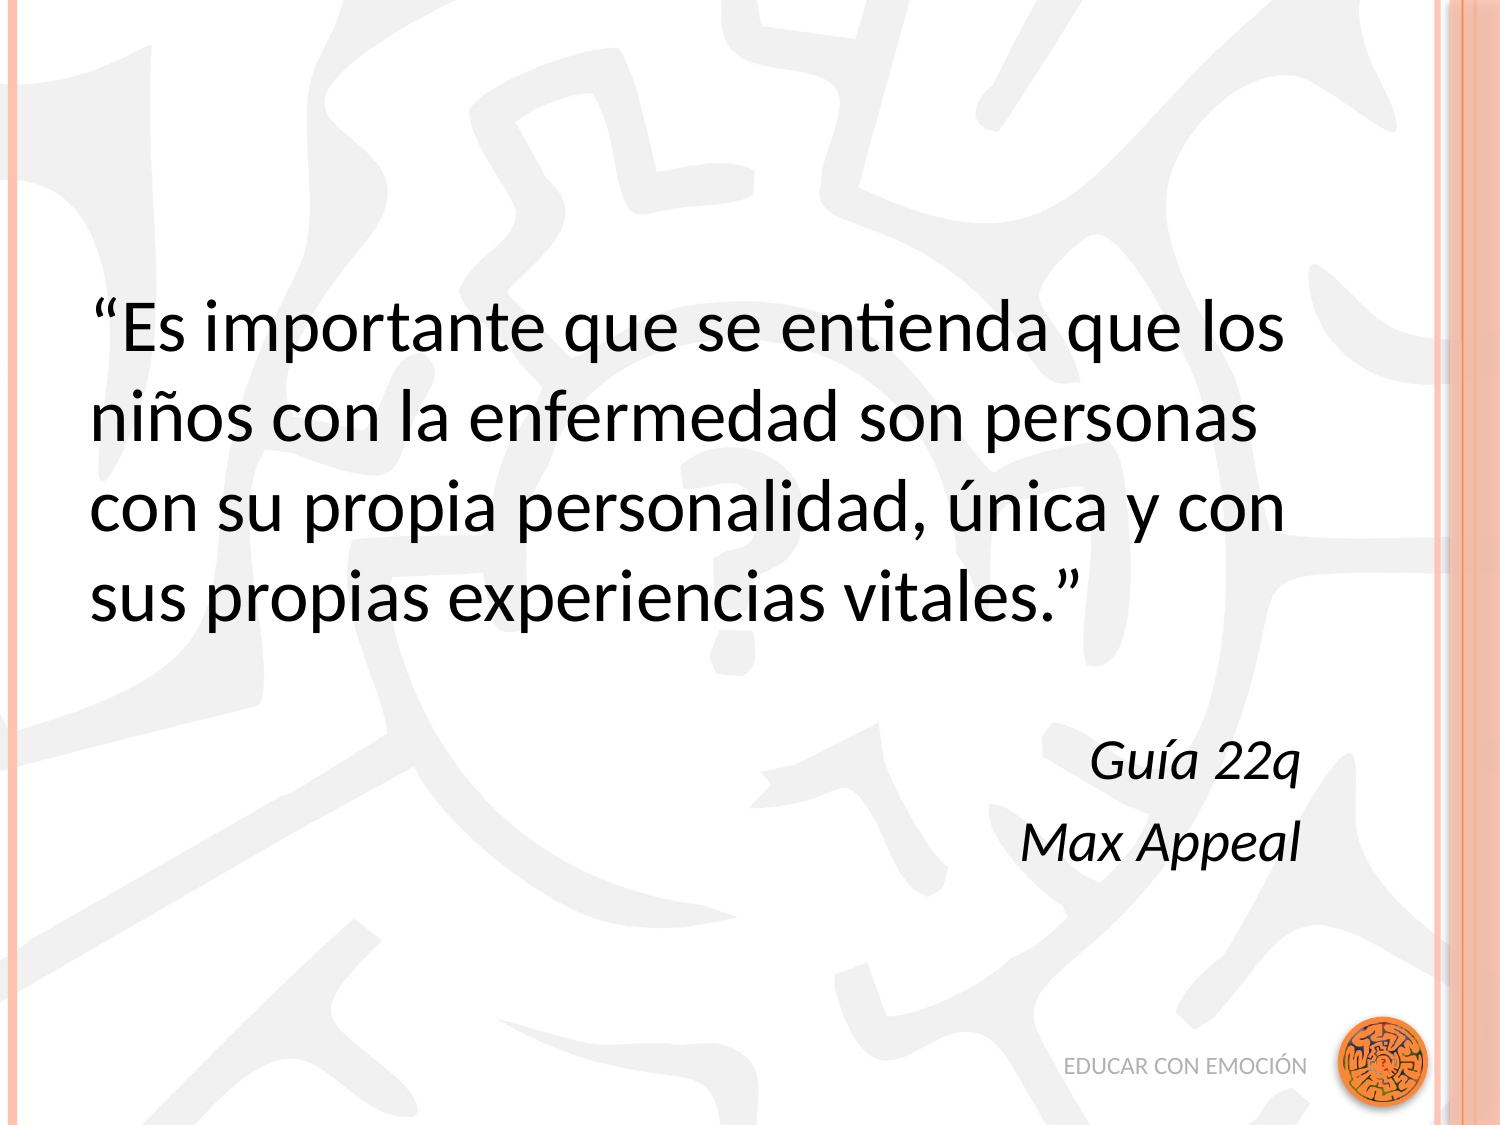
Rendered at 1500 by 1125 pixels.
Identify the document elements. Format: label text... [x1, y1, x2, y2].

picture [0, 0, 7, 1125]
picture [18, 0, 1434, 1125]
picture [1441, 0, 1449, 1125]
footer EDUCAR CON EMOCIÓN [549, 1035, 1329, 1095]
list “Es importante que se entienda que los niños con la enfermedad son personas con su propia personalidad, única y con sus propias experiencias vitales.” Guía 22q Max Appeal [75, 196, 1317, 996]
